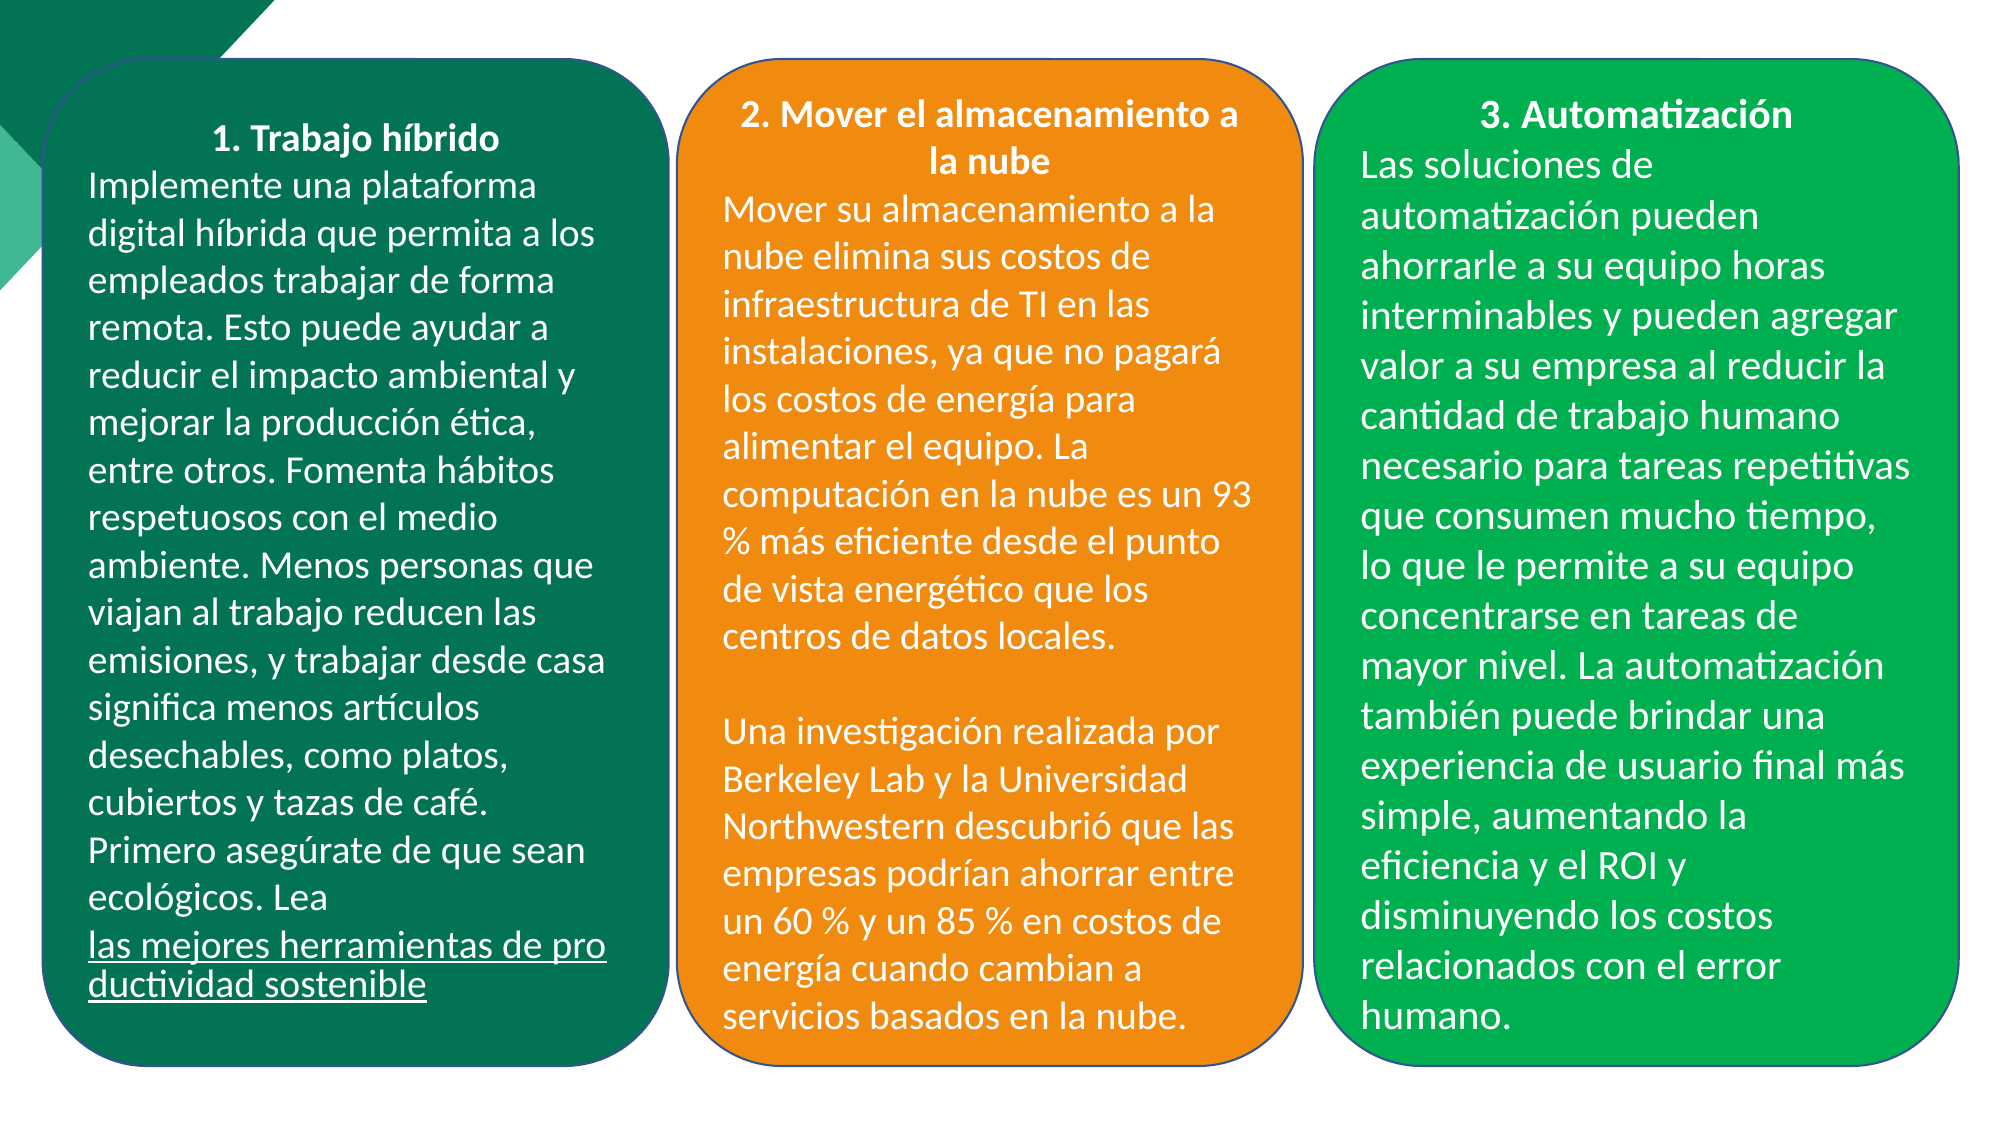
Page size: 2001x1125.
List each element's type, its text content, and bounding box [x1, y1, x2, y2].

text_box 3. Automatización Las soluciones de automatización pueden ahorrarle a su equipo horas interminables y pueden agregar valor a su empresa al reducir la cantidad de trabajo humano necesario para tareas repetitivas que consumen mucho tiempo, lo que le permite a su equipo concentrarse en tareas de mayor nivel. La automatización también puede brindar una experiencia de usuario final más simple, aumentando la eficiencia y el ROI y disminuyendo los costos relacionados con el error humano. [1313, 57, 1960, 1068]
text_box 2. Mover el almacenamiento a la nube Mover su almacenamiento a la nube elimina sus costos de infraestructura de TI en las instalaciones, ya que no pagará los costos de energía para alimentar el equipo. La computación en la nube es un 93 % más eficiente desde el punto de vista energético que los centros de datos locales. Una investigación realizada por Berkeley Lab y la Universidad Northwestern descubrió que las empresas podrían ahorrar entre un 60 % y un 85 % en costos de energía cuando cambian a servicios basados en la nube. [675, 57, 1304, 1068]
text_box 1. Trabajo híbrido Implemente una plataforma digital híbrida que permita a los empleados trabajar de forma remota. Esto puede ayudar a reducir el impacto ambiental y mejorar la producción ética, entre otros. Fomenta hábitos respetuosos con el medio ambiente. Menos personas que viajan al trabajo reducen las emisiones, y trabajar desde casa significa menos artículos desechables, como platos, cubiertos y tazas de café. Primero asegúrate de que sean ecológicos. Lea las mejores herramientas de productividad sostenible [41, 57, 670, 1068]
